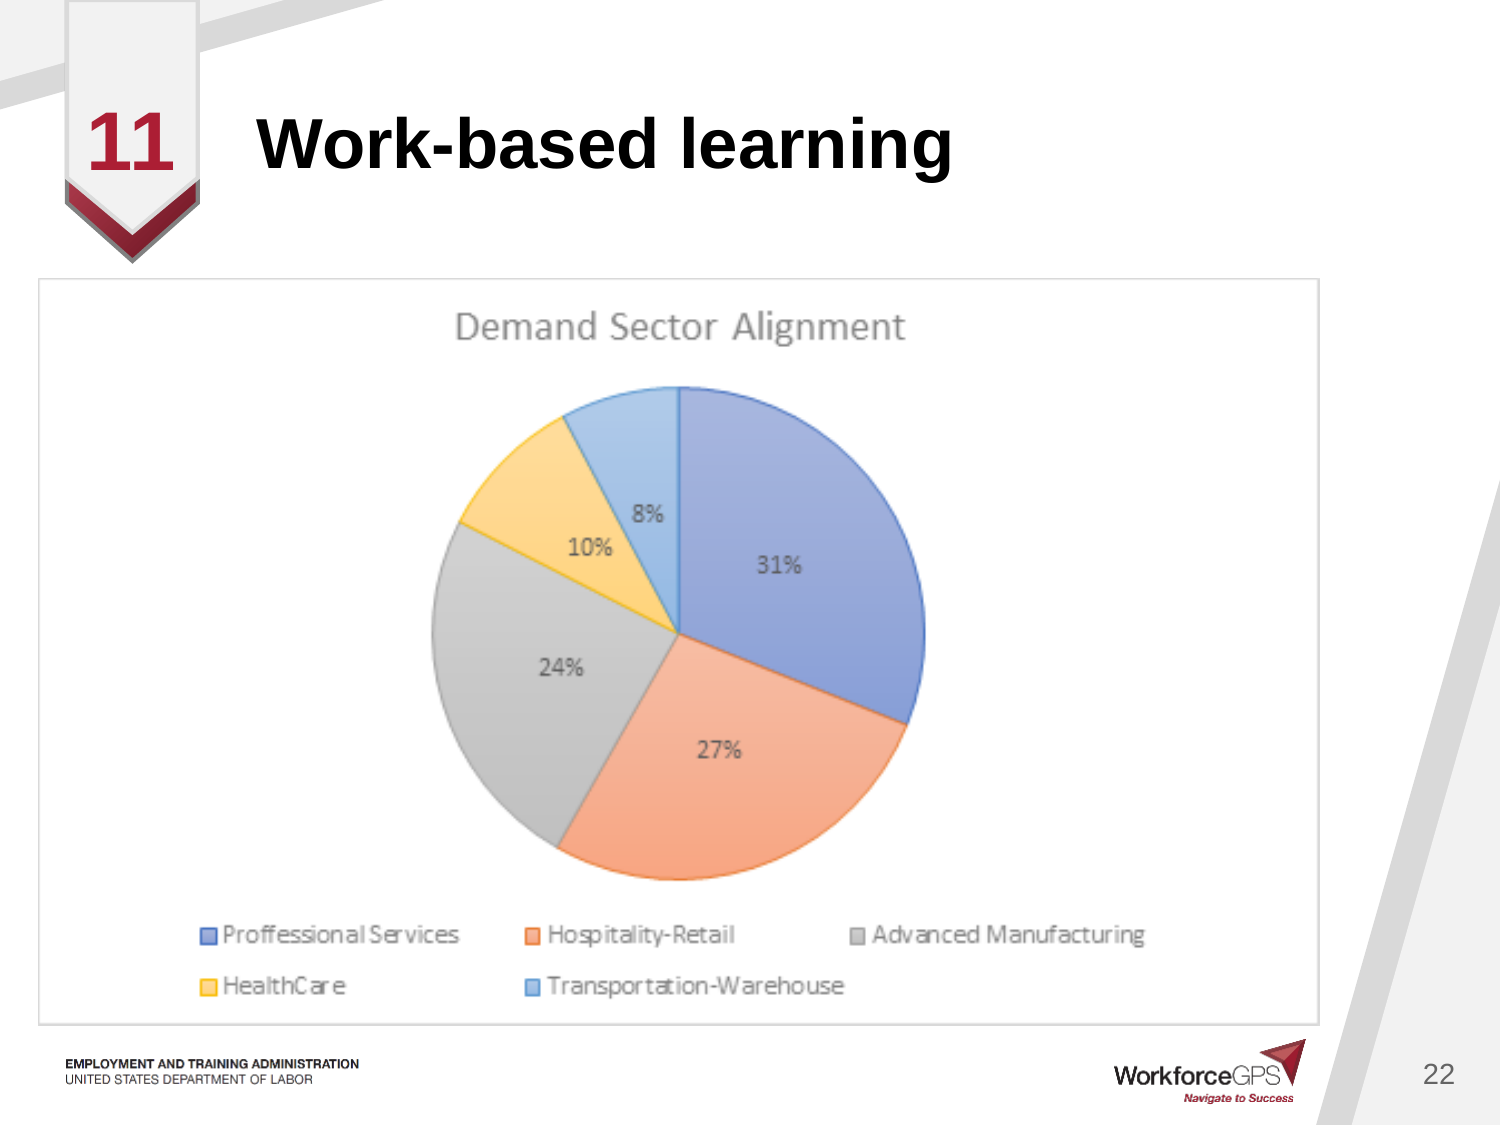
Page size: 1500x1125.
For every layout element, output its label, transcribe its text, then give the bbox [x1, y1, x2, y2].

slide_number 22 [1260, 1042, 1471, 1103]
picture [59, 1053, 370, 1092]
picture [38, 278, 1320, 1026]
title Work-based learning [241, 59, 1409, 233]
picture [1112, 1038, 1308, 1105]
list 11 [55, 86, 207, 219]
